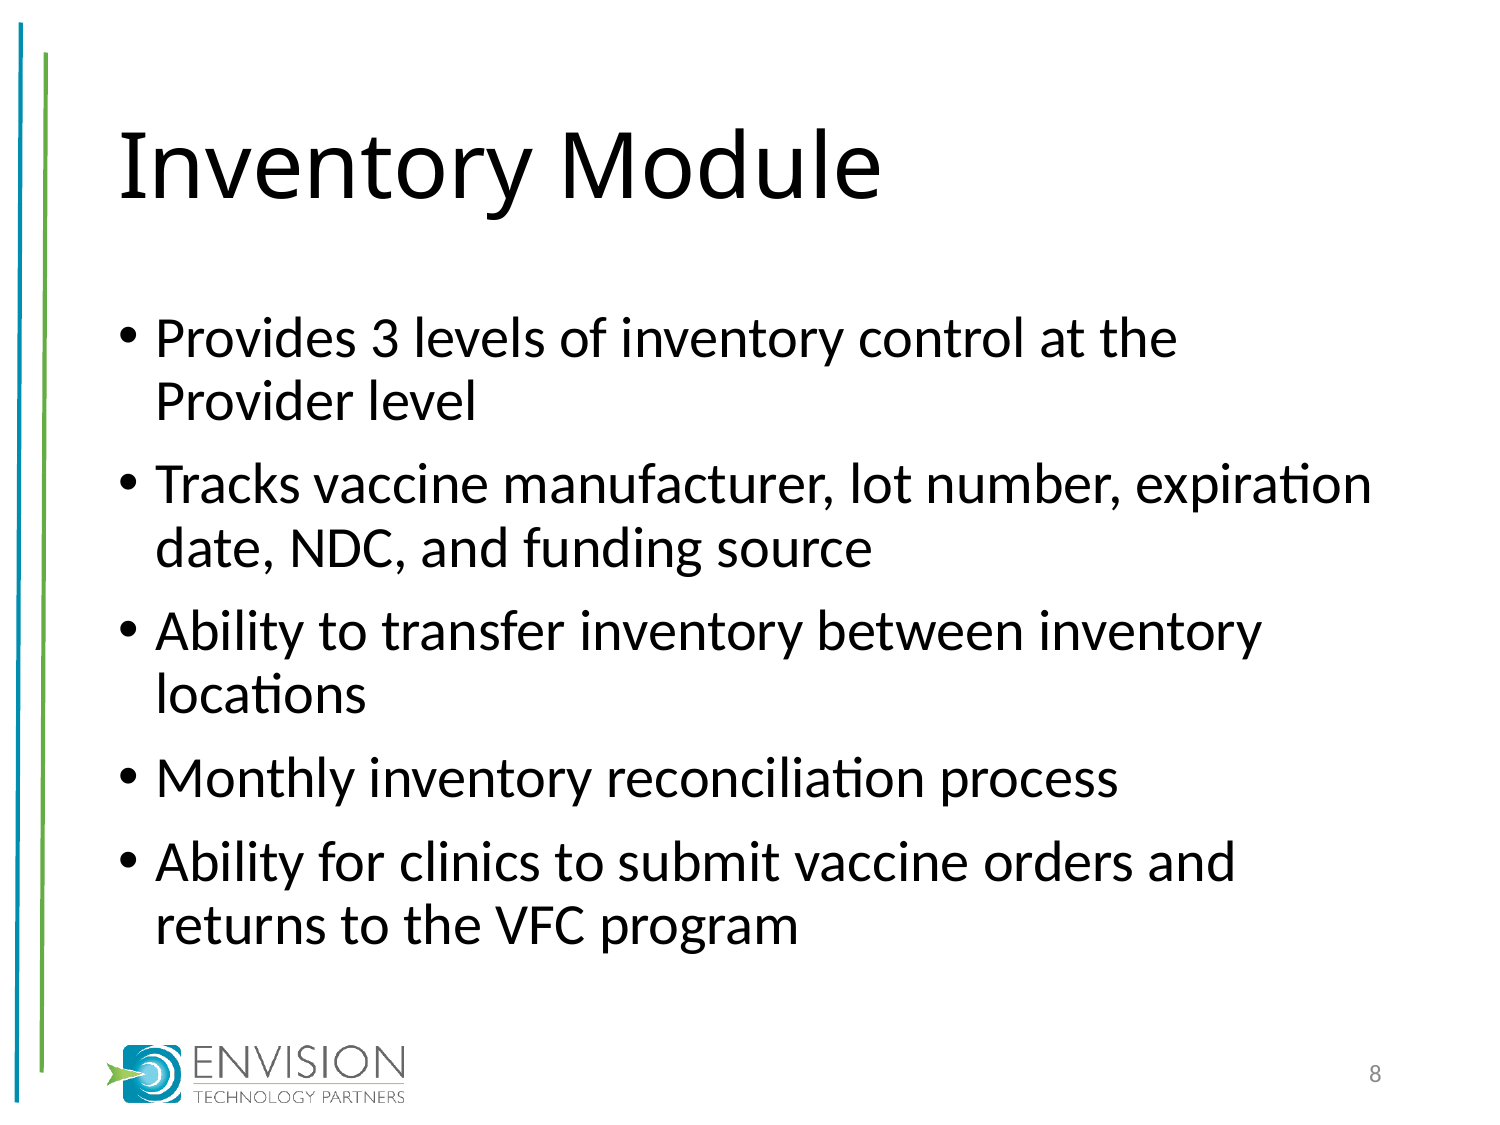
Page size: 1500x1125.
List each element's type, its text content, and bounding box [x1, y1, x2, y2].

picture [103, 1045, 174, 1103]
picture [149, 1045, 404, 1103]
list Provides 3 levels of inventory control at the Provider level Tracks vaccine manufacturer, lot number, expiration date, NDC, and funding source Ability to transfer inventory between inventory locations Monthly inventory reconciliation process Ability for clinics to submit vaccine orders and returns to the VFC program [103, 299, 1397, 1014]
slide_number 8 [1059, 1042, 1397, 1103]
title Inventory Module [103, 59, 1397, 278]
